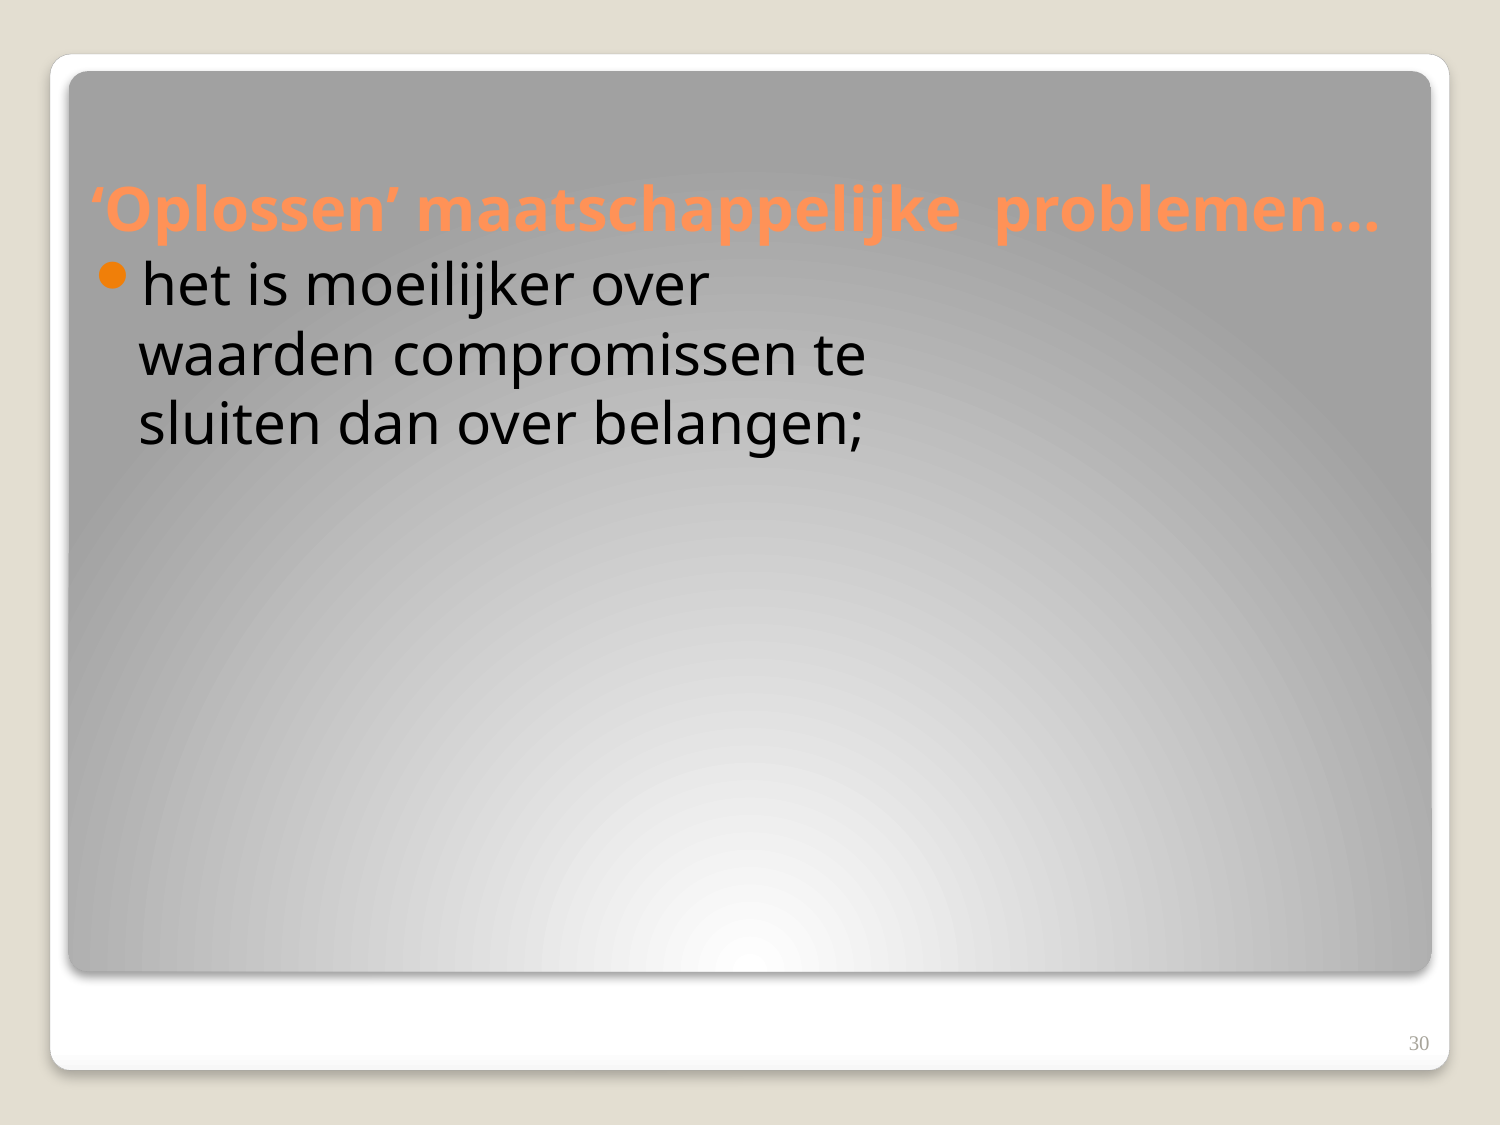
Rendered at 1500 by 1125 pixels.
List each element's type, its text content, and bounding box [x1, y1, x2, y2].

slide_number 30 [1369, 1002, 1445, 1063]
title ‘Oplossen’ maatschappelijke problemen… [76, 113, 1420, 251]
list het is moeilijker over waarden compromissen te sluiten dan over belangen; [64, 231, 886, 1053]
